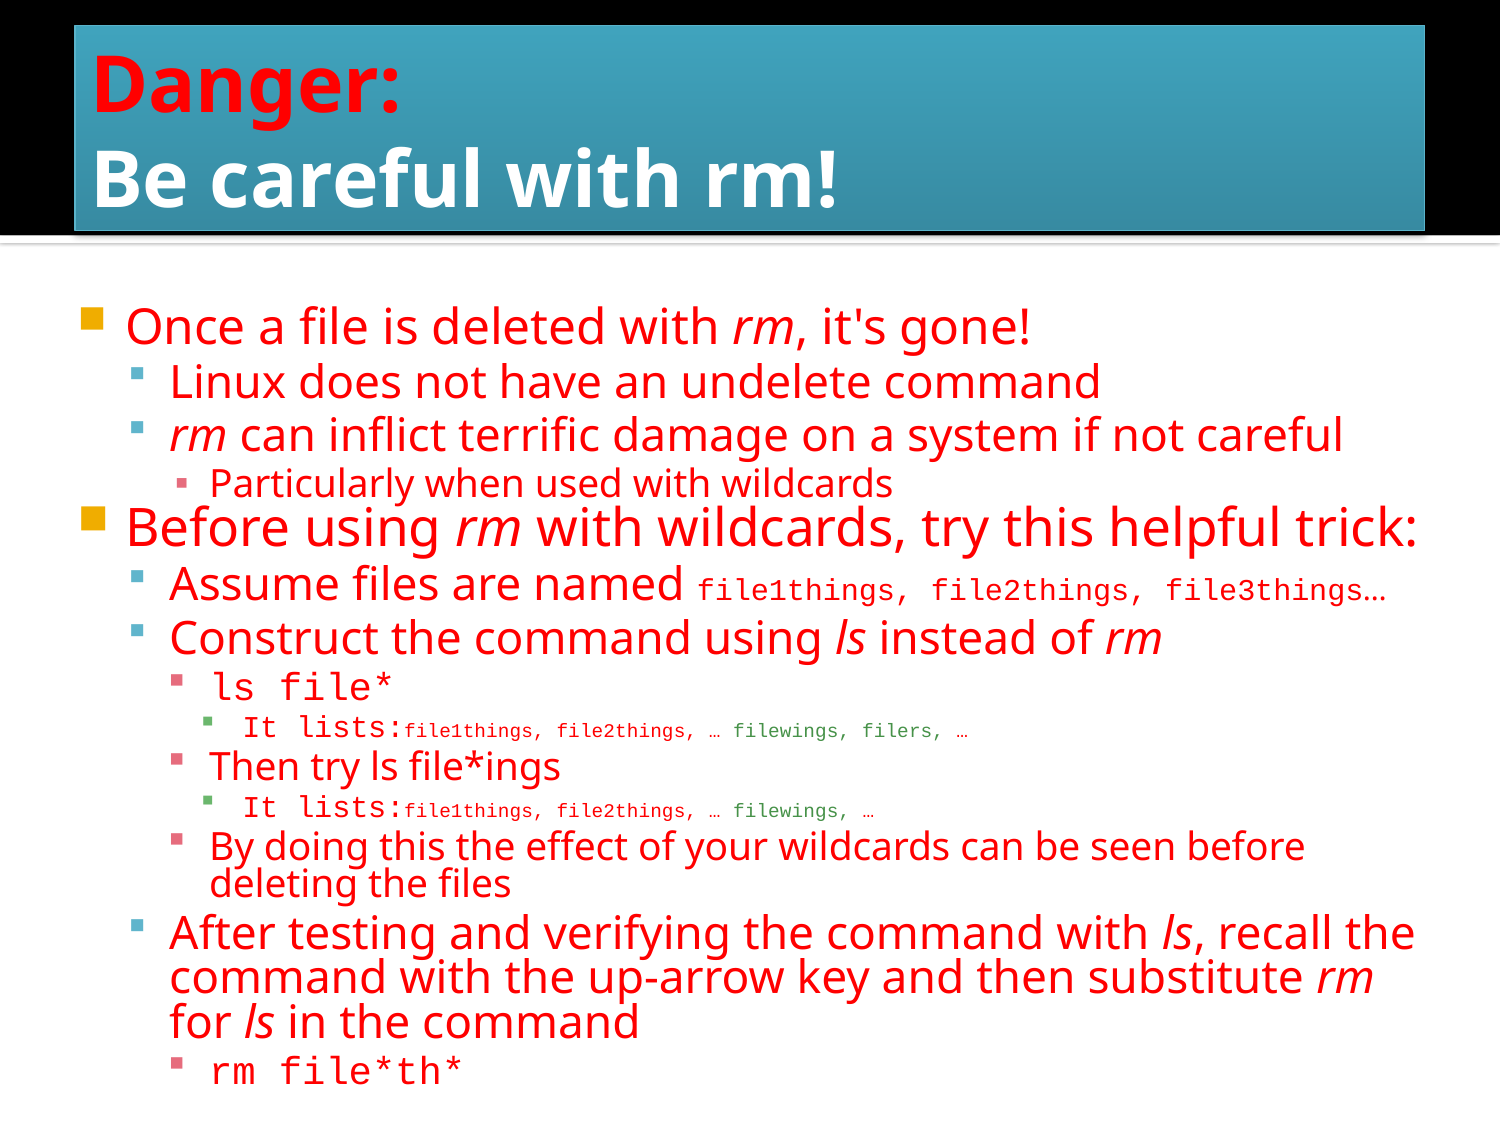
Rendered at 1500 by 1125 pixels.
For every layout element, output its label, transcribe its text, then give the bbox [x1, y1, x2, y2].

list Once a file is deleted with rm, it's gone! Linux does not have an undelete command rm can inflict terrific damage on a system if not careful Particularly when used with wildcards Before using rm with wildcards, try this helpful trick: Assume files are named file1things, file2things, file3things… Construct the command using ls instead of rm ls file* It lists:file1things, file2things, … filewings, filers, … Then try ls file*ings It lists:file1things, file2things, … filewings, … By doing this the effect of your wildcards can be seen before deleting the files After testing and verifying the command with ls, recall the command with the up-arrow key and then substitute rm for ls in the command rm file*th* [50, 291, 1463, 1100]
title Danger: Be careful with rm! [74, 25, 1425, 231]
